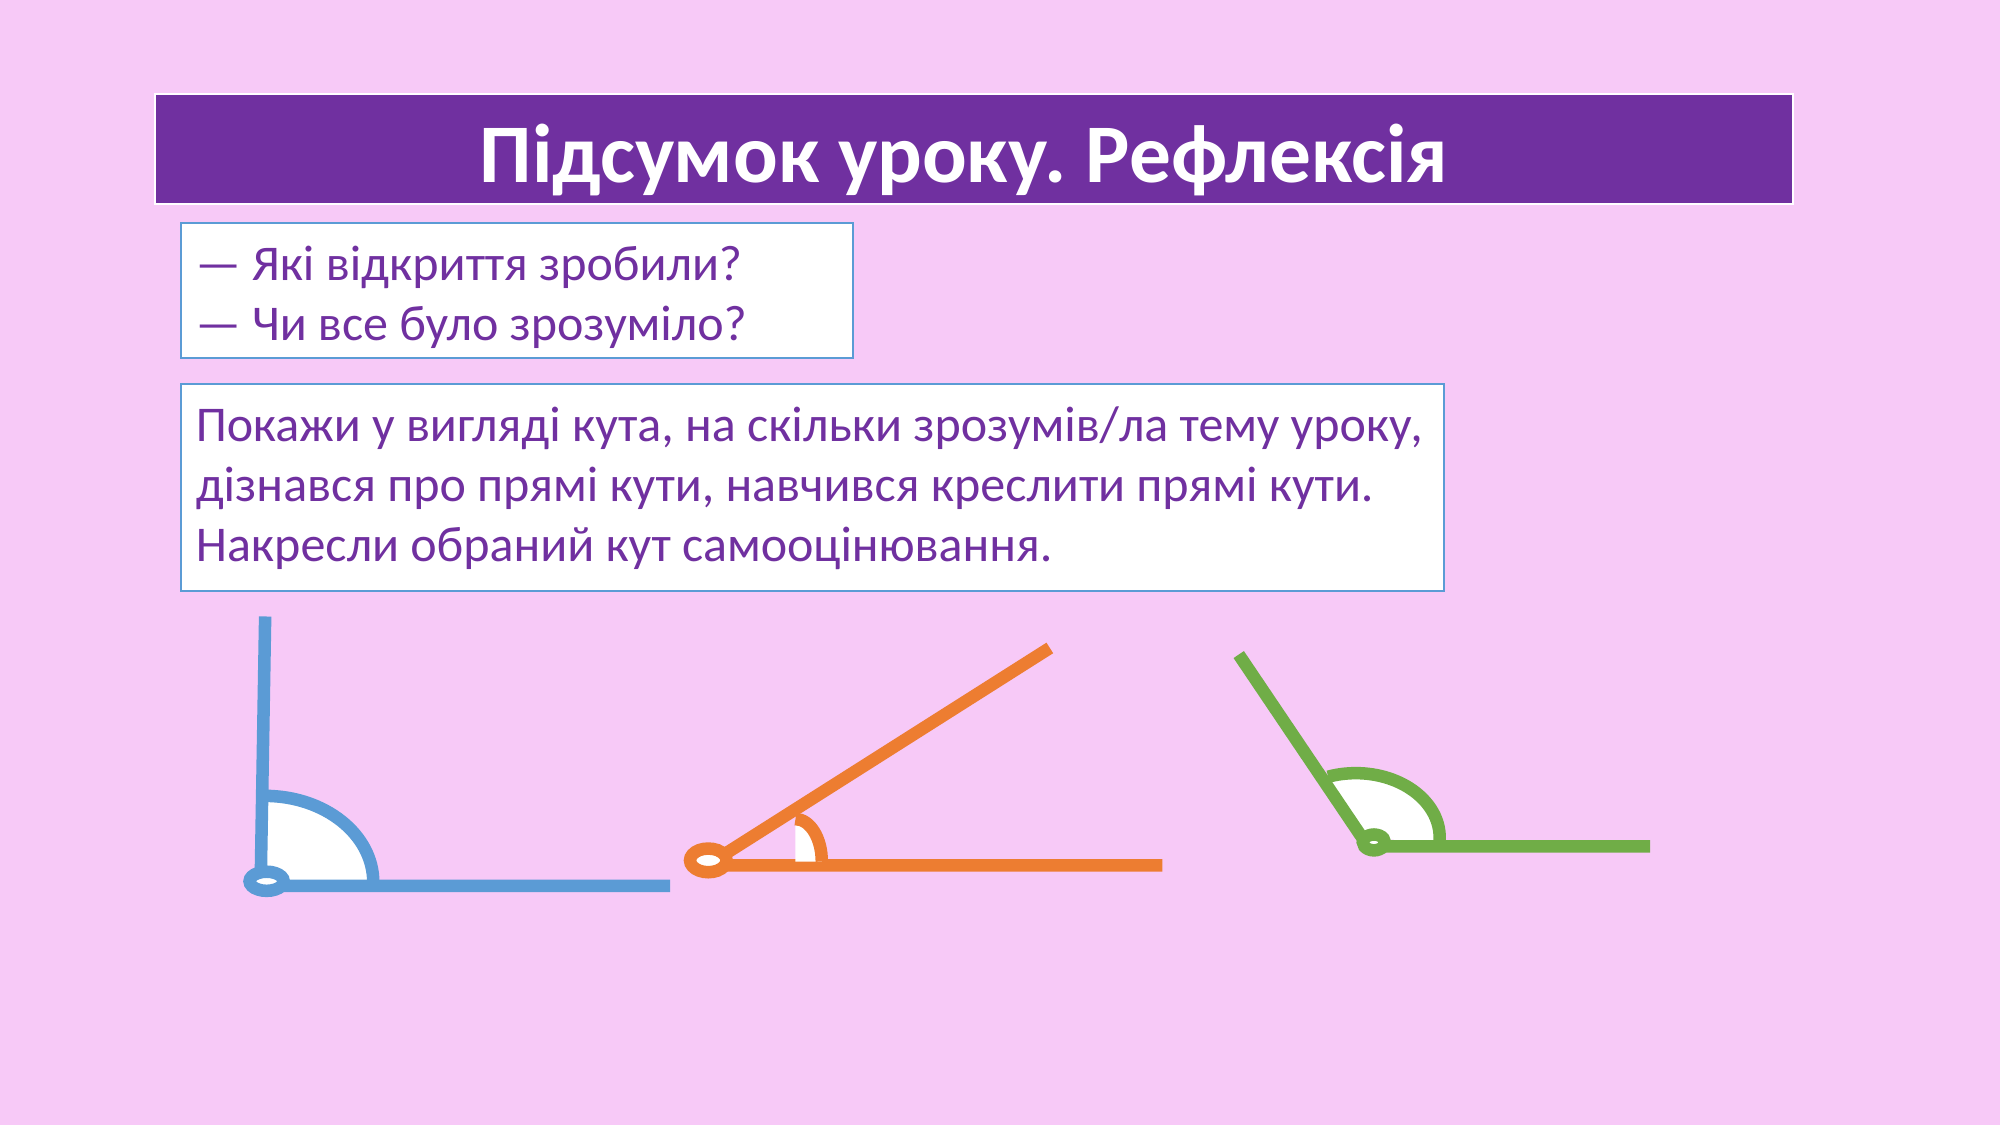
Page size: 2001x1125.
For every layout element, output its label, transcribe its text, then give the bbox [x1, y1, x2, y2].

text_box Покажи у вигляді кута, на скільки зрозумів/ла тему уроку, дізнався про прямі кути, навчився креслити прямі кути. Накресли обраний кут самооцінювання. [180, 383, 1445, 592]
text_box — Які відкриття зробили? — Чи все було зрозуміло? [180, 222, 854, 359]
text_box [249, 616, 671, 891]
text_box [690, 647, 1163, 873]
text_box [1238, 654, 1651, 851]
text_box Підсумок уроку. Рефлексія [154, 93, 1794, 205]
